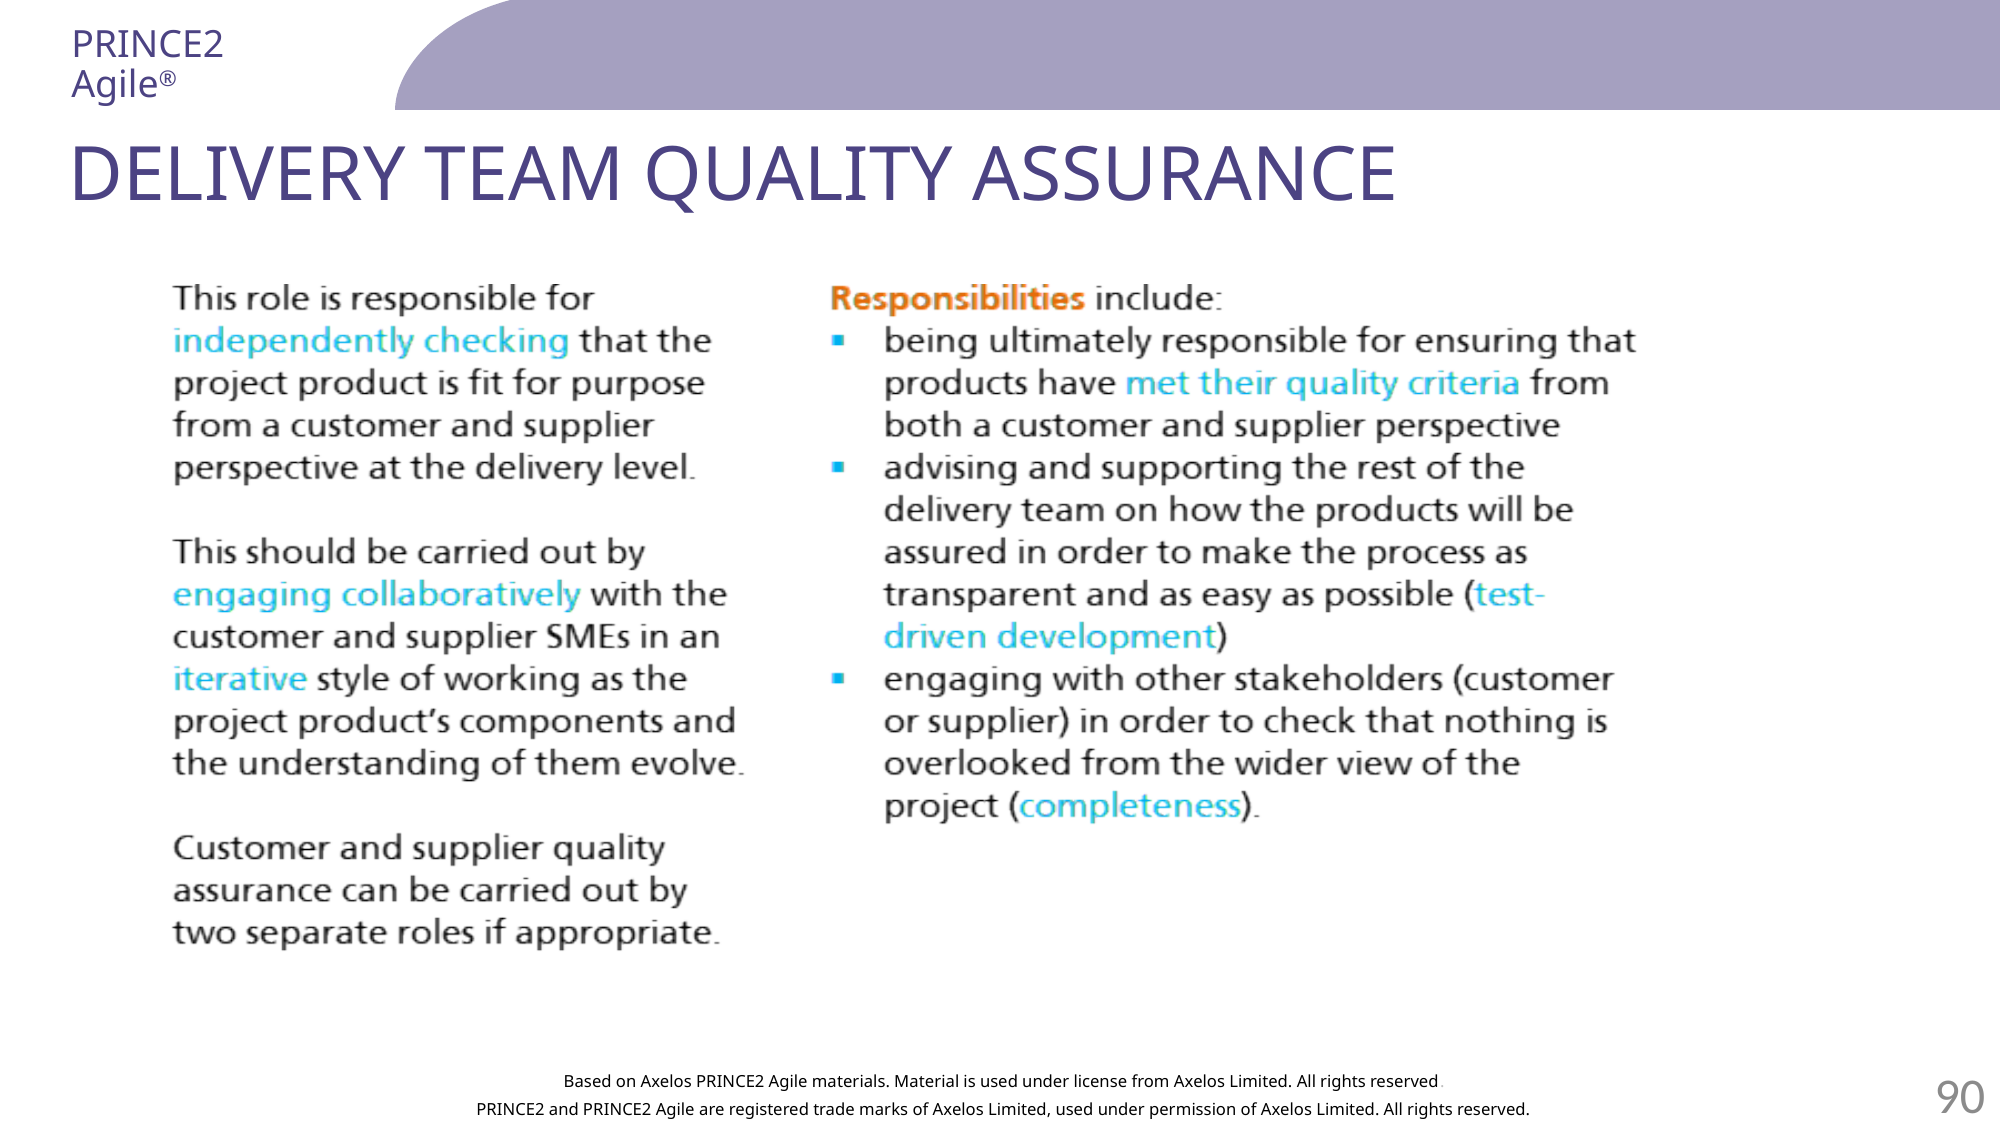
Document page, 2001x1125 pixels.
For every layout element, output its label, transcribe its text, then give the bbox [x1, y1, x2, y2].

picture [171, 284, 1666, 958]
text_box PRINCE2 and PRINCE2 Agile are registered trade marks of Axelos Limited, used under permission of Axelos Limited. All rights reserved. [376, 1090, 1632, 1125]
slide_number 90 [1632, 1063, 2000, 1124]
text_box Based on Axelos PRINCE2 Agile materials. Material is used under license from Axelos Limited. All rights reserved. [376, 1063, 1633, 1098]
title Delivery team quality assurance [53, 67, 1779, 285]
